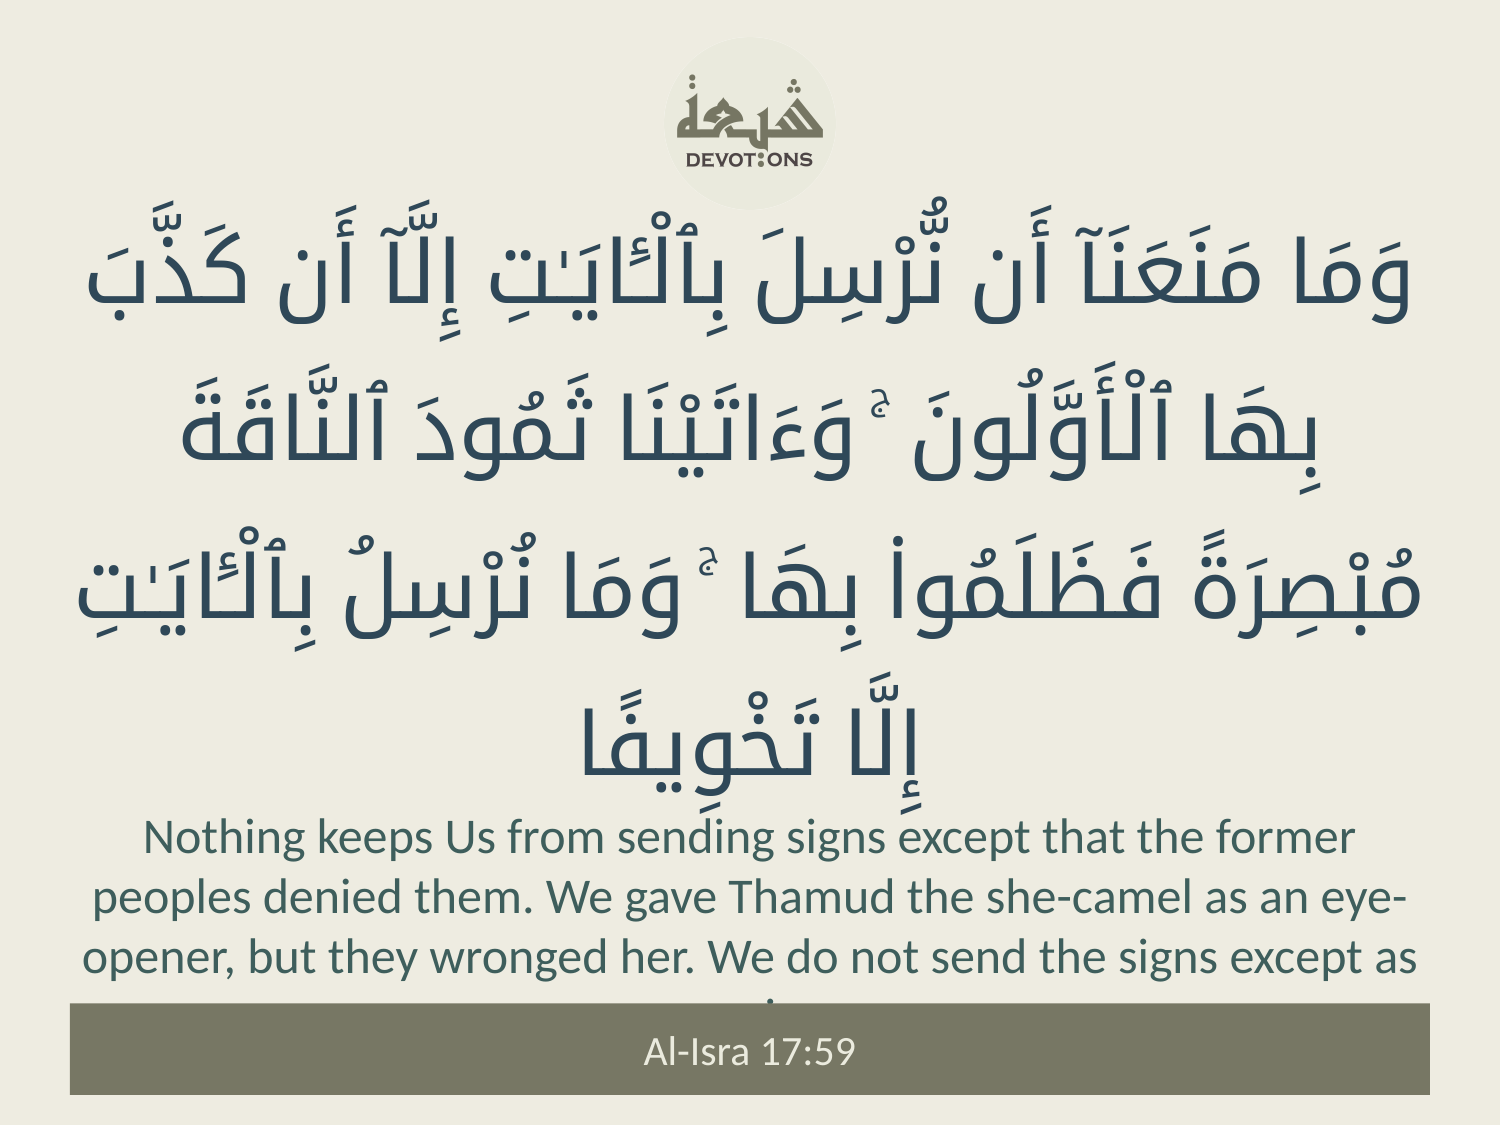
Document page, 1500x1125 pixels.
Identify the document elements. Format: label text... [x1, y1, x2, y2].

list Al-Isra 17:59 [69, 1003, 1430, 1095]
picture [656, 29, 844, 203]
list وَمَا مَنَعَنَآ أَن نُّرْسِلَ بِٱلْـَٔايَـٰتِ إِلَّآ أَن كَذَّبَ بِهَا ٱلْأَوَّلُونَ ۚ وَءَاتَيْنَا ثَمُودَ ٱلنَّاقَةَ مُبْصِرَةً فَظَلَمُوا۟ بِهَا ۚ وَمَا نُرْسِلُ بِٱلْـَٔايَـٰتِ إِلَّا تَخْوِيفًا Nothing keeps Us from sending signs except that the former peoples denied them. We gave Thamud the she-camel as an eye-opener, but they wronged her. We do not send the signs except as warning. [69, 203, 1430, 1003]
